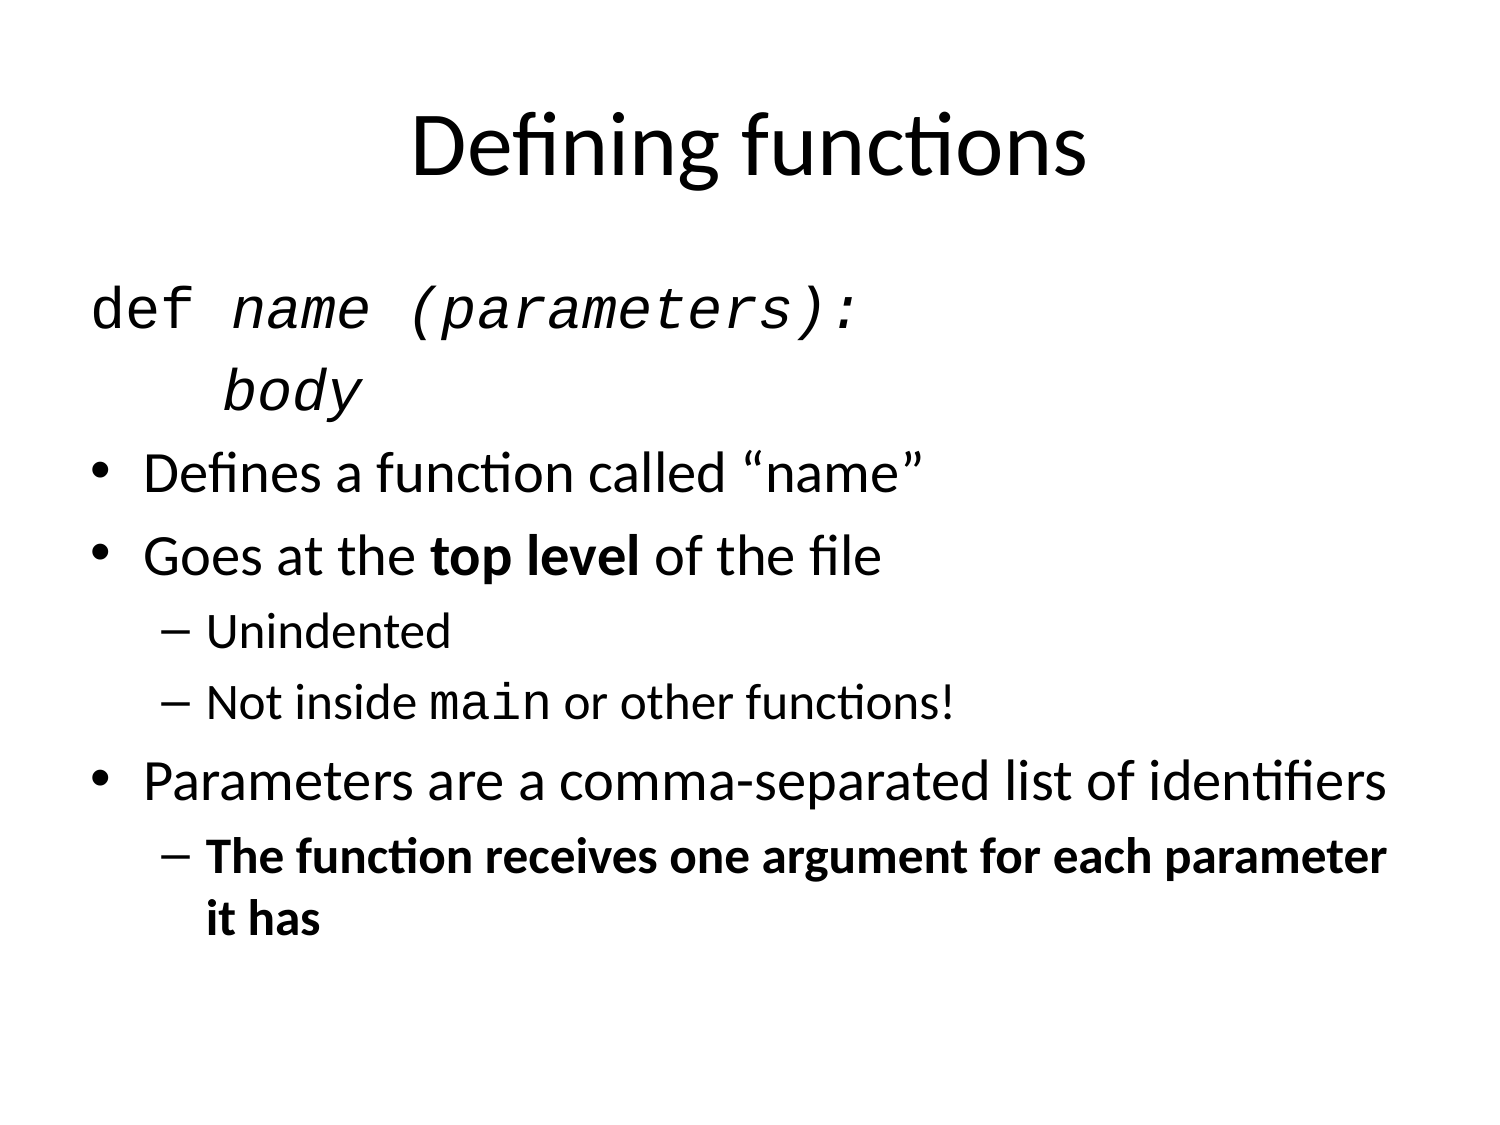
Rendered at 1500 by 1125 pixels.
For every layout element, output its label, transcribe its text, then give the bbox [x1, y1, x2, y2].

title Defining functions [75, 45, 1425, 233]
list def name (parameters): body Defines a function called “name” Goes at the top level of the file Unindented Not inside main or other functions! Parameters are a comma-separated list of identifiers The function receives one argument for each parameter it has [75, 262, 1425, 1005]
